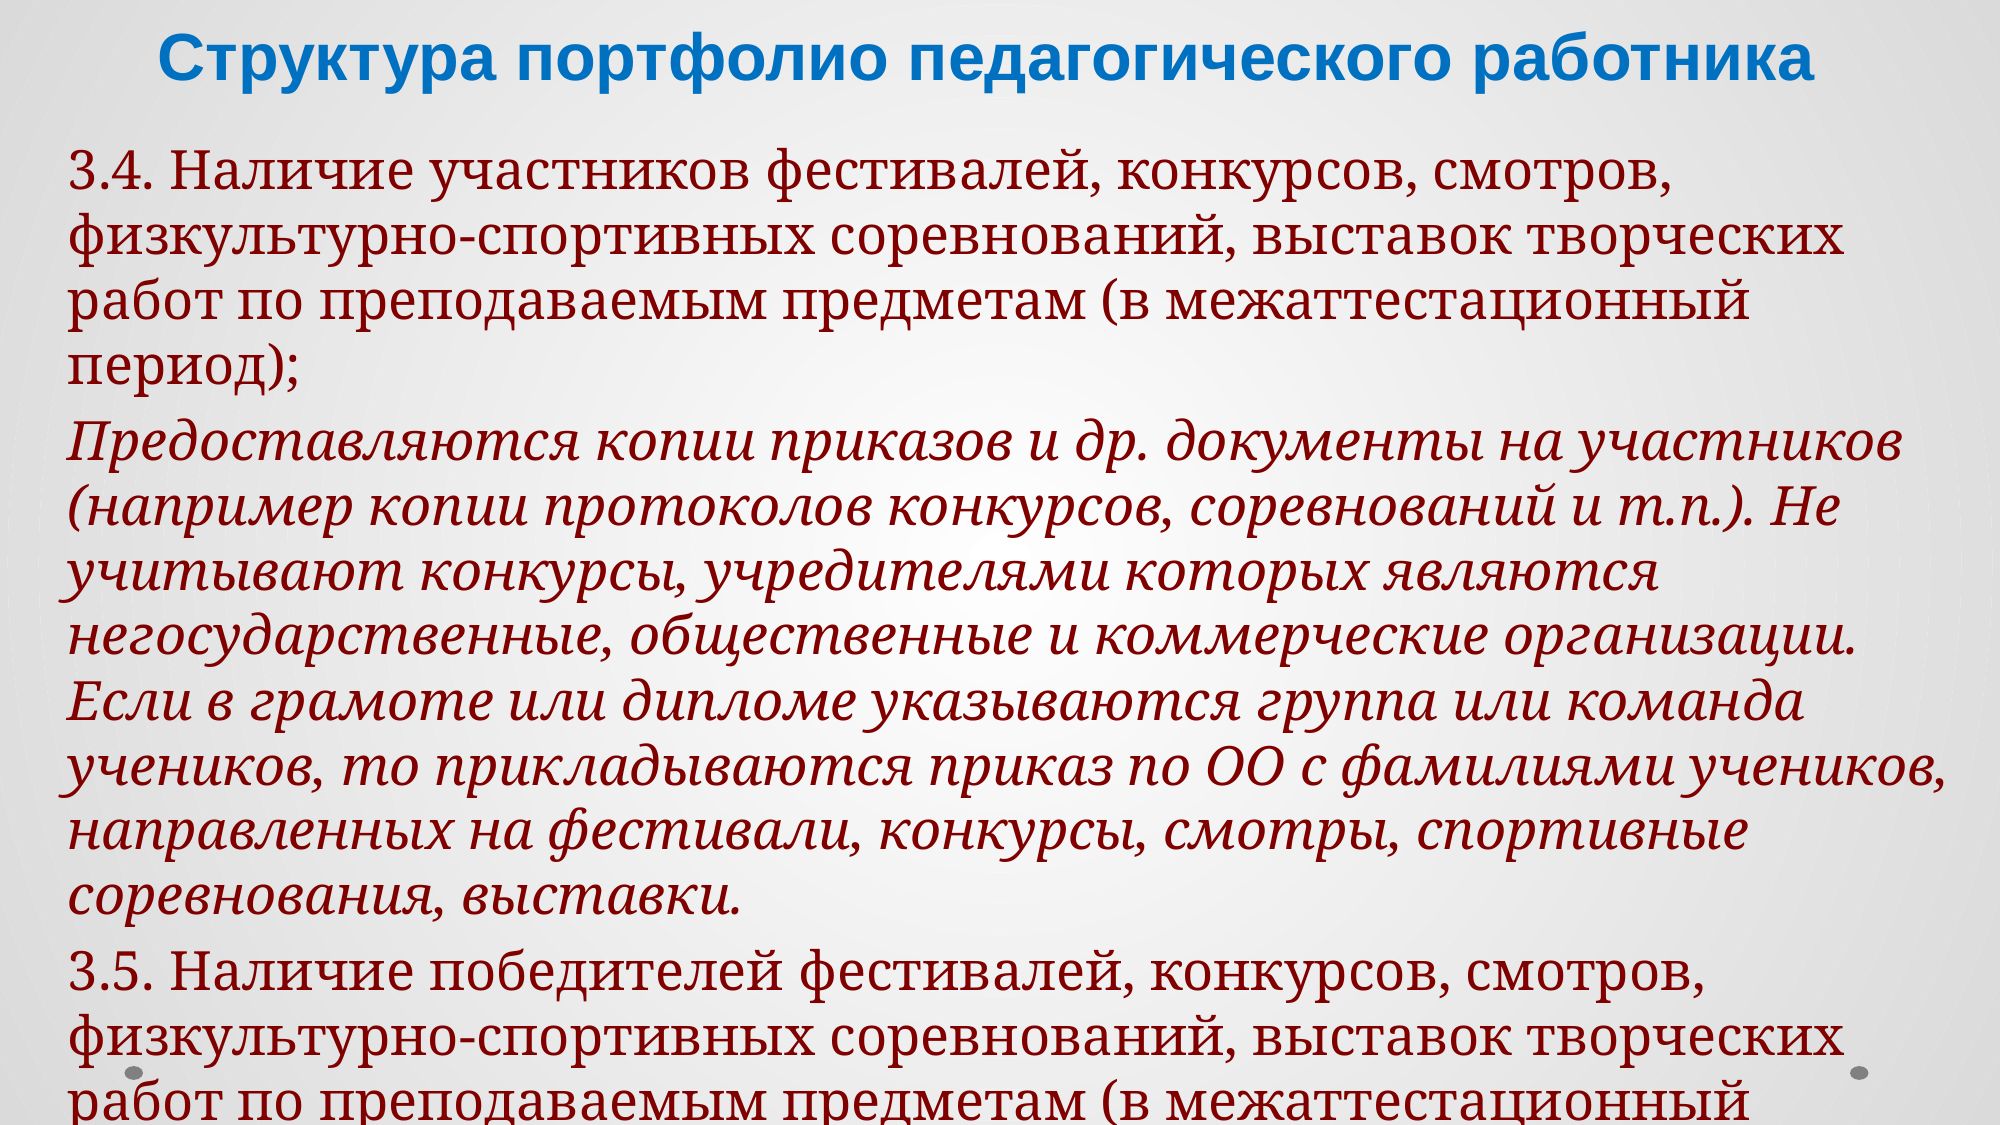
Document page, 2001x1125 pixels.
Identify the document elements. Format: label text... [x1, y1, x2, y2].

list 3.4. Наличие участников фестивалей, конкурсов, смотров, физкультурно-спортивных соревнований, выставок творческих работ по преподаваемым предметам (в межаттестационный период); Предоставляются копии приказов и др. документы на участников (например копии протоколов конкурсов, соревнований и т.п.). Не учитывают конкурсы, учредителями которых являются негосударственные, общественные и коммерческие организации. Если в грамоте или дипломе указываются группа или команда учеников, то прикладываются приказ по ОО с фамилиями учеников, направленных на фестивали, конкурсы, смотры, спортивные соревнования, выставки. 3.5. Наличие победителей фестивалей, конкурсов, смотров, физкультурно-спортивных соревнований, выставок творческих работ по преподаваемым предметам (в межаттестационный период). Представляются копии грамот, дипломов (1, 2, 3 места). [52, 127, 1967, 1105]
title Структура портфолио педагогического работника [86, 0, 1887, 102]
